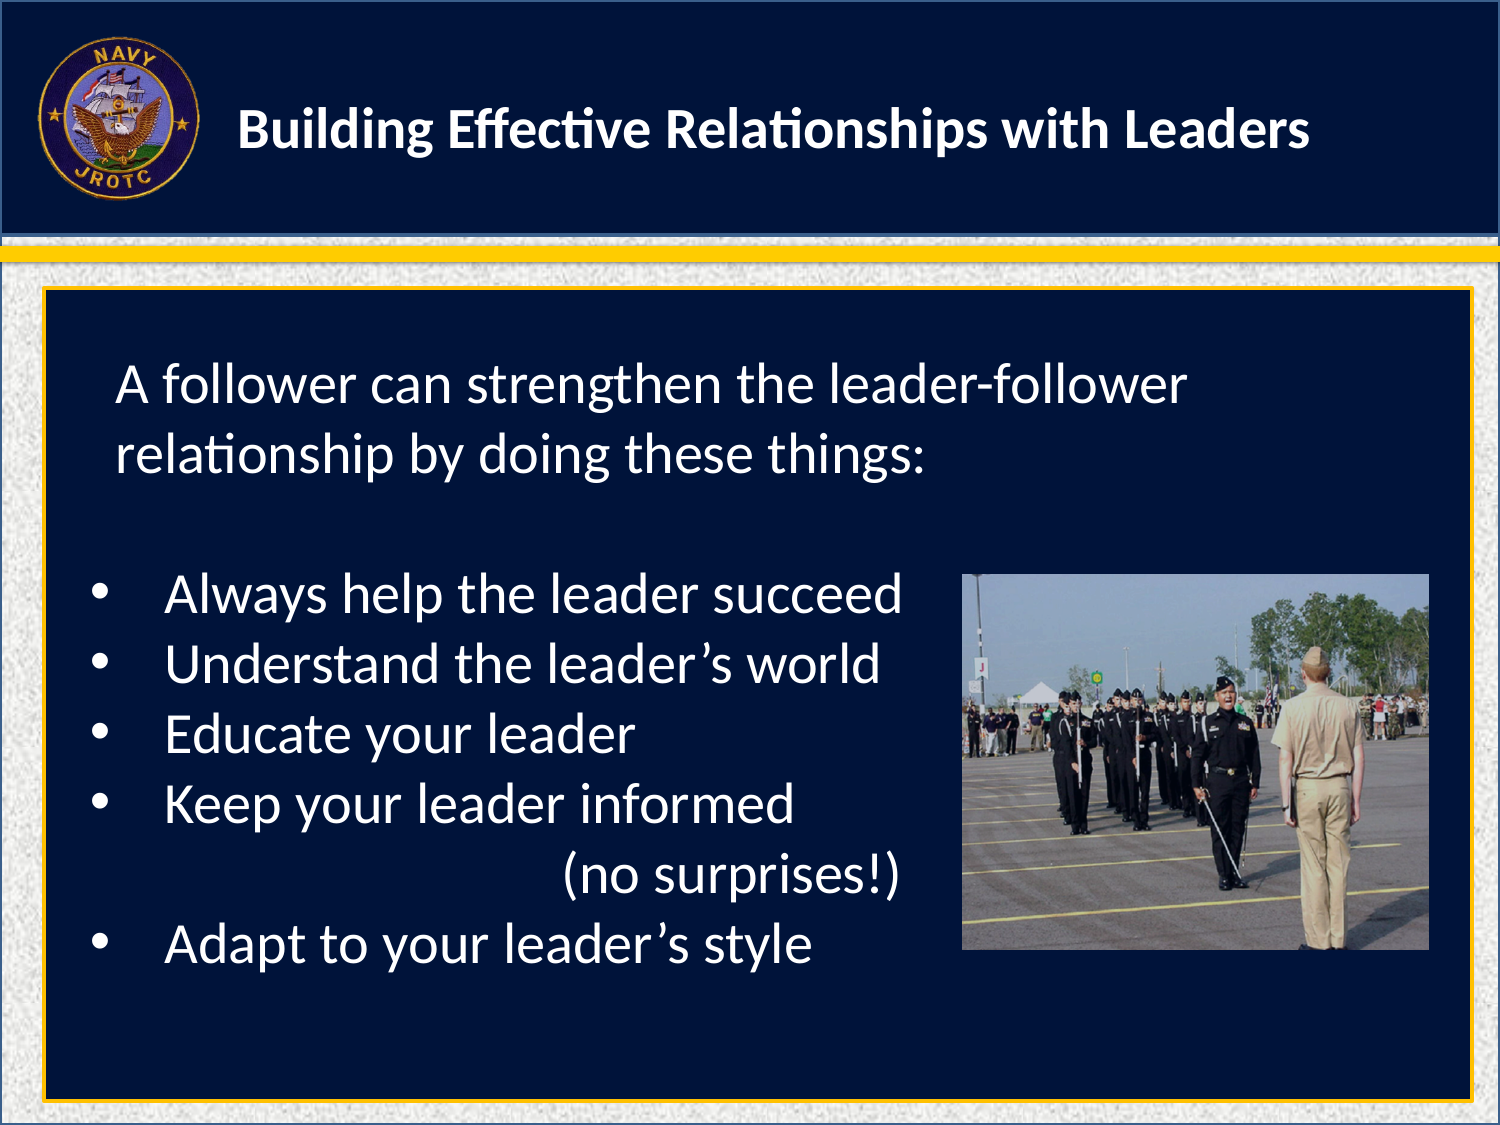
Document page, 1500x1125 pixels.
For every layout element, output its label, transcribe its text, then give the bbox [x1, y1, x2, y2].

list Building Effective Relationships with Leaders [234, 72, 1441, 178]
picture [37, 34, 200, 201]
picture [2, 237, 1498, 246]
text_box A follower can strengthen the leader-follower relationship by doing these things: [100, 337, 1404, 493]
text_box Always help the leader succeed Understand the leader’s world Educate your leader Keep your leader informed (no surprises!) Adapt to your leader’s style [75, 548, 925, 983]
picture [2, 262, 1498, 1123]
